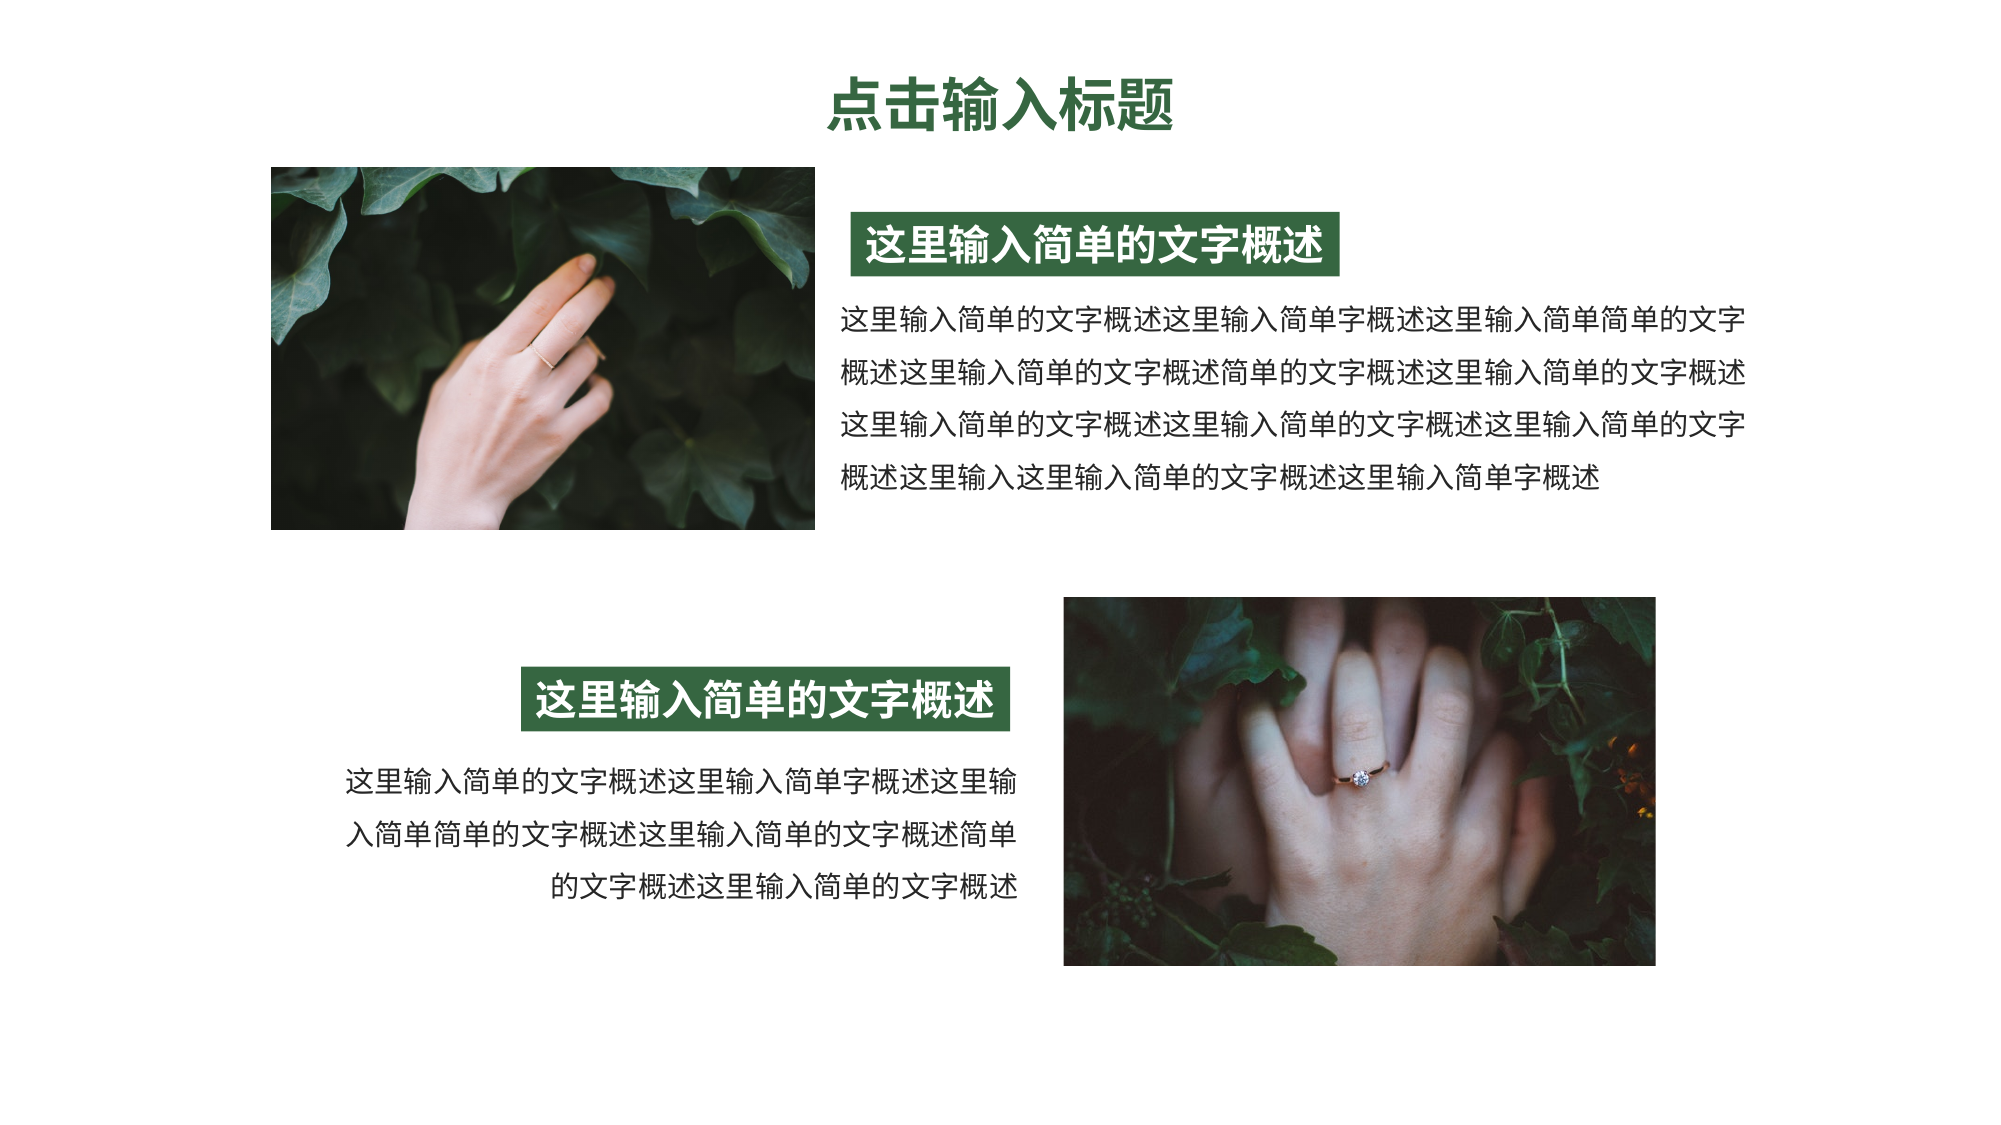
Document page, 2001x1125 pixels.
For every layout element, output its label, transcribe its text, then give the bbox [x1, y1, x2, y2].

picture [1063, 597, 1656, 966]
text_box 这里输入简单的文字概述这里输入简单字概述这里输入简单简单的文字概述这里输入简单的文字概述简单的文字概述这里输入简单的文字概述这里输入简单的文字概述这里输入简单的文字概述这里输入简单的文字概述这里输入这里输入简单的文字概述这里输入简单字概述 [825, 276, 1784, 502]
text_box 这里输入简单的文字概述 [850, 211, 1340, 277]
text_box 这里输入简单的文字概述这里输入简单字概述这里输入简单简单的文字概述这里输入简单的文字概述简单的文字概述这里输入简单的文字概述 [320, 738, 1033, 911]
picture [271, 167, 815, 530]
text_box 这里输入简单的文字概述 [521, 666, 1011, 732]
text_box 点击输入标题 [810, 60, 1190, 146]
